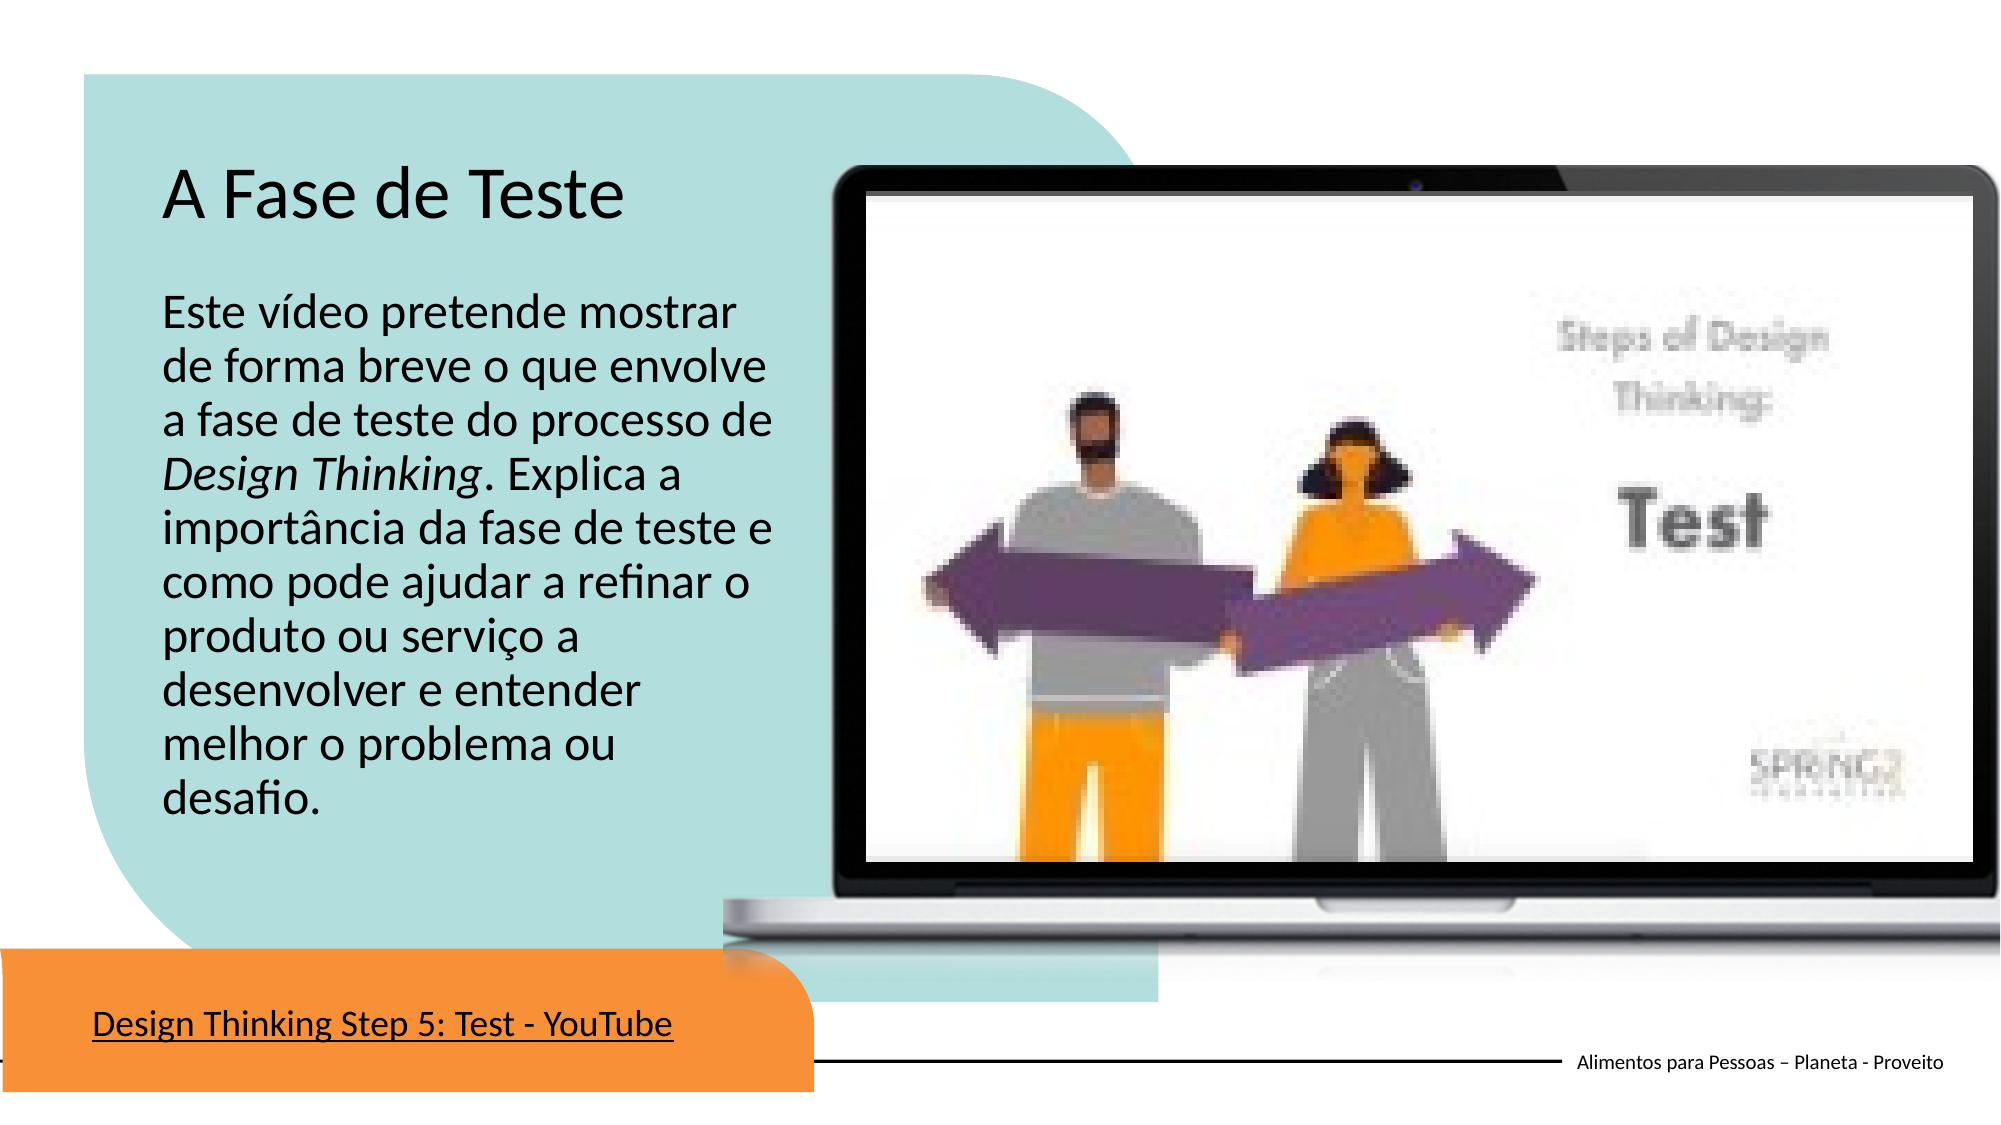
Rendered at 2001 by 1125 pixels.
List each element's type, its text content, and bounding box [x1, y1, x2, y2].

list A Fase de Teste [147, 146, 967, 309]
picture [723, 165, 2001, 1048]
text_box Design Thinking Step 5: Test - YouTube [77, 992, 1078, 1097]
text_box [865, 190, 1973, 863]
list Este vídeo pretende mostrar de forma breve o que envolve a fase de teste do processo de Design Thinking. Explica a importância da fase de teste e como pode ajudar a refinar o produto ou serviço a desenvolver e entender melhor o problema ou desafio. [147, 309, 791, 921]
